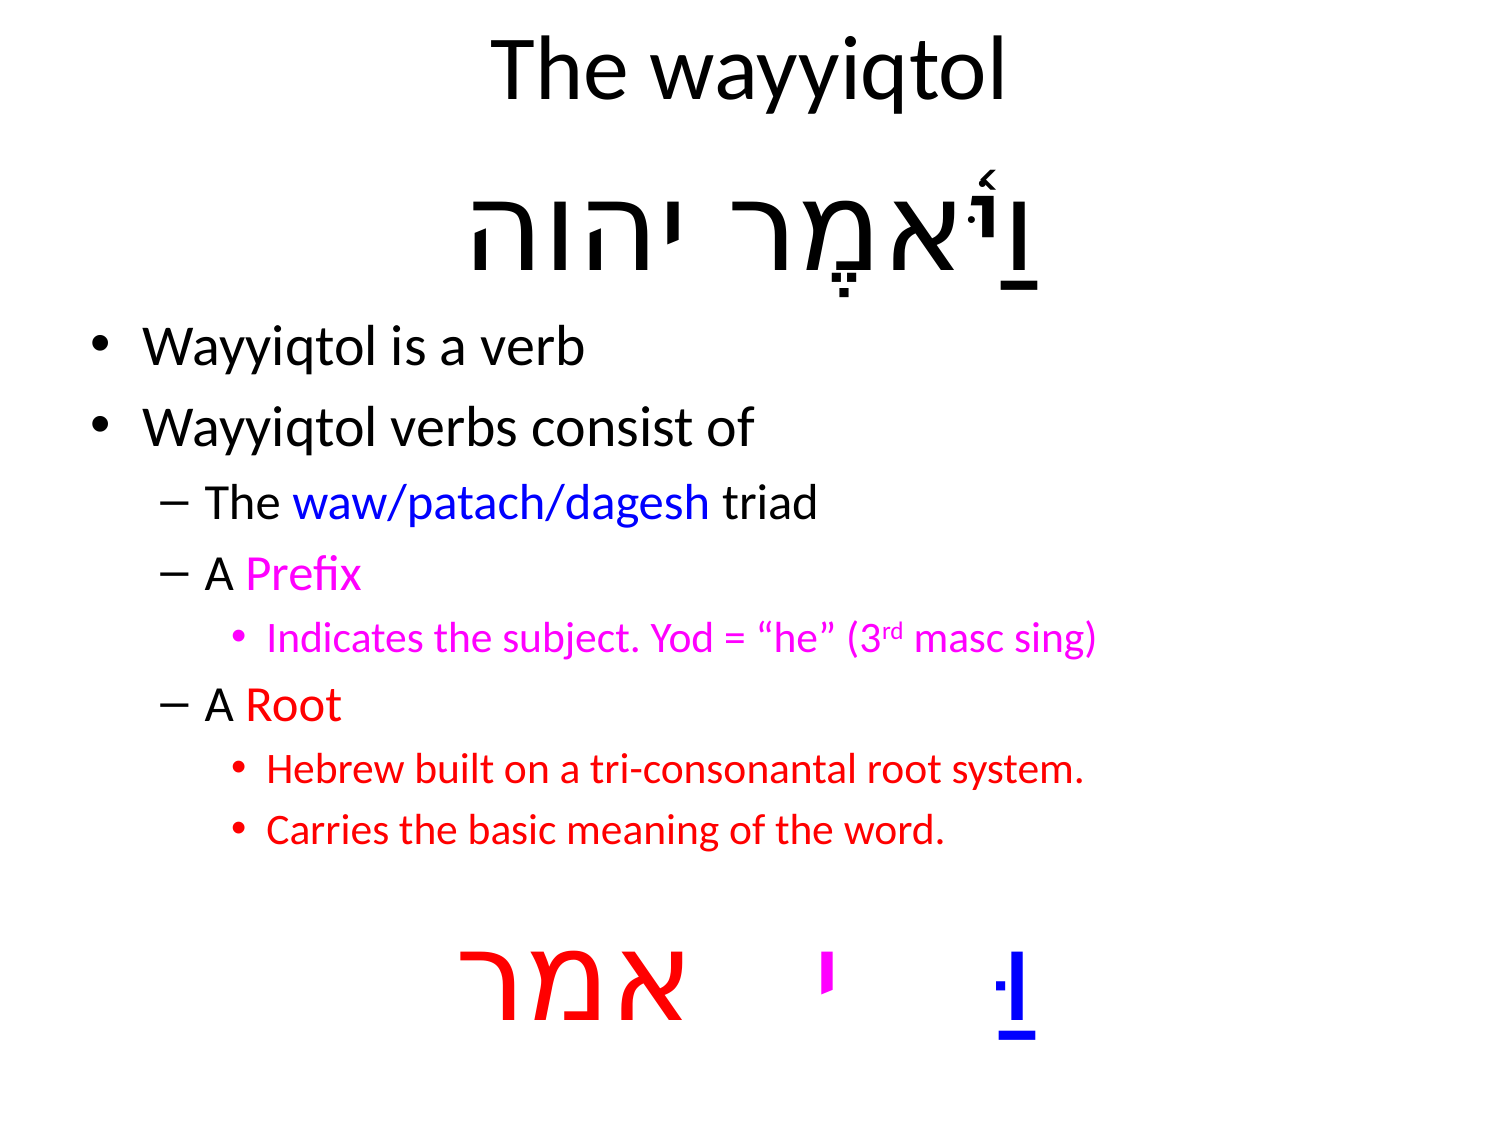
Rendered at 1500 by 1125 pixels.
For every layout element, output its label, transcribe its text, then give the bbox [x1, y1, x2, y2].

text_box וַיֹּ֫אמֶר יהוה [74, 137, 1425, 300]
text_box וַ ּ י אמר [70, 887, 1421, 1050]
list Wayyiqtol is a verb Wayyiqtol verbs consist of The waw/patach/dagesh triad A Prefix Indicates the subject. Yod = “he” (3rd masc sing) A Root Hebrew built on a tri-consonantal root system. Carries the basic meaning of the word. [75, 300, 1425, 863]
text_box The wayyiqtol [74, 0, 1425, 125]
